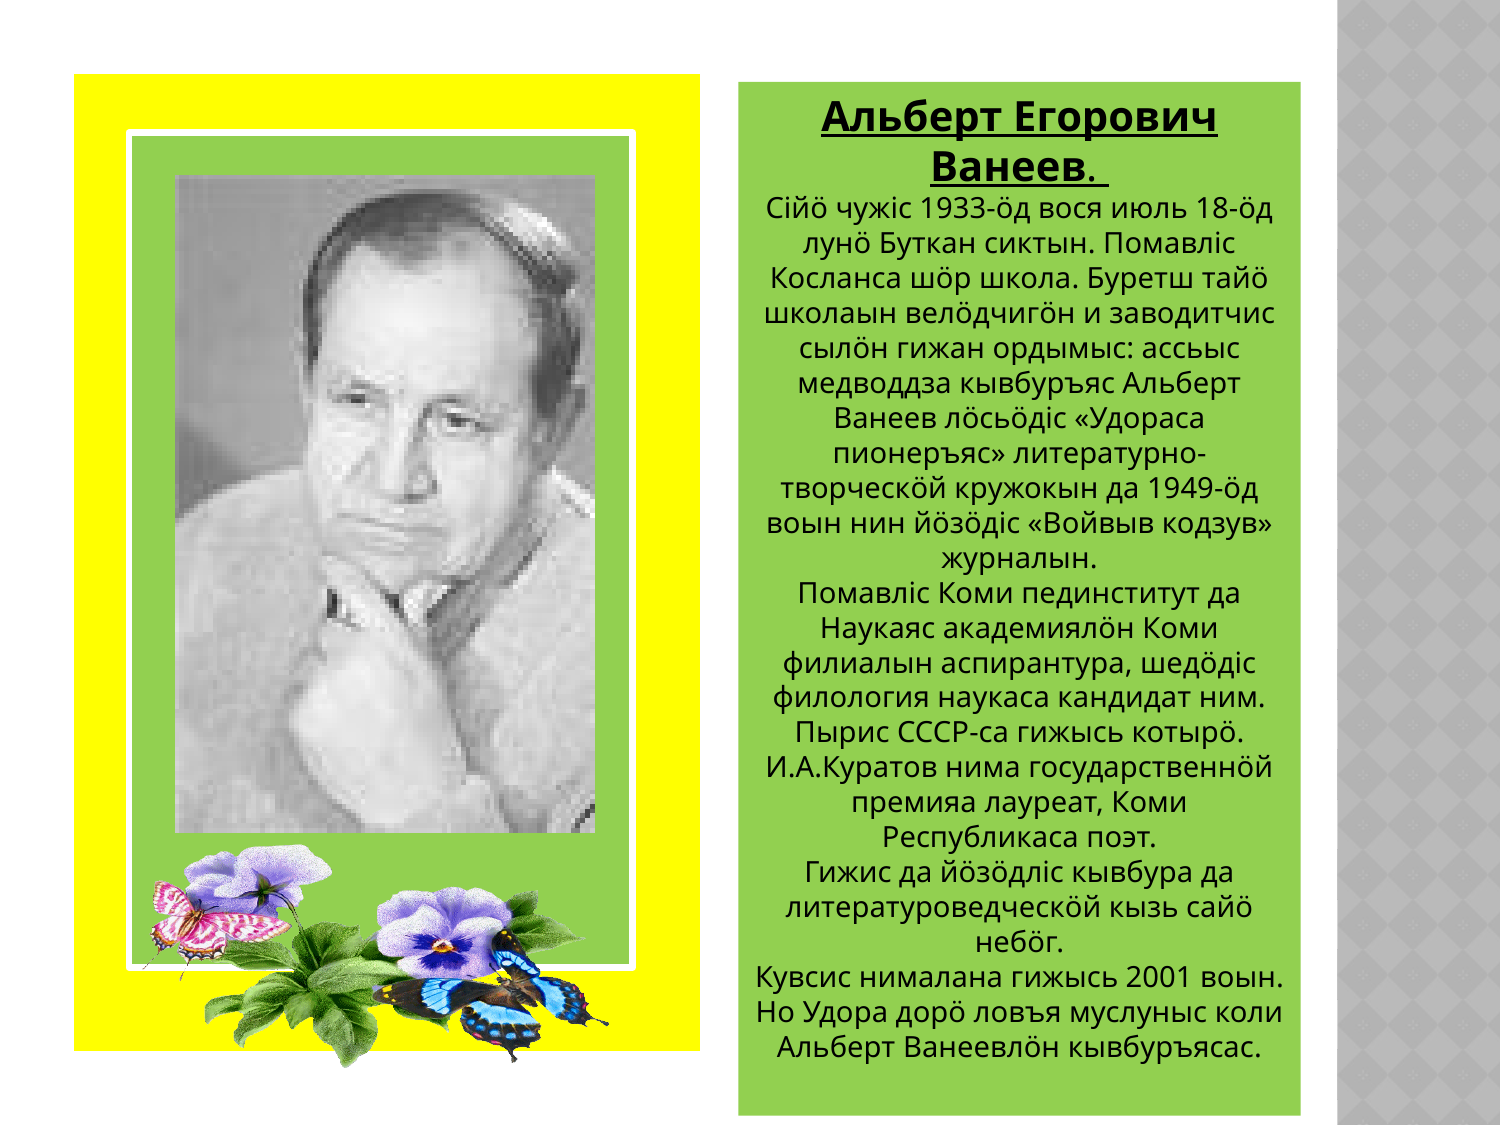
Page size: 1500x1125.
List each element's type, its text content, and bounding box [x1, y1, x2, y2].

picture [140, 843, 610, 1069]
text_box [69, 69, 704, 1056]
text_box Альберт Егорович Ванеев. Сійö чужіс 1933-öд вося июль 18-öд лунö Буткан сиктын. Помавліс Косланса шöр школа. Буретш тайö школаын велöдчигöн и заводитчис сылöн гижан ордымыс: ассьыс медводдза кывбуръяс Альберт Ванеев лöсьöдіс «Удораса пионеръяс» литературно-творческöй кружокын да 1949-öд воын нин йöзöдіс «Войвыв кодзув» журналын. Помавліс Коми пединститут да Наукаяс академиялöн Коми филиалын аспирантура, шедöдіс филология наукаса кандидат ним. Пырис СССР-са гижысь котырö. И.А.Куратов нима государственнöй премияа лауреат, Коми Республикаса поэт. Гижис да йöзöдліс кывбура да литературоведческöй кызь сайö небöг. Кувсис нималана гижысь 2001 воын. Но Удора дорö ловъя муслуныс коли Альберт Ванеевлöн кывбуръясас. [738, 81, 1301, 1116]
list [175, 175, 595, 833]
